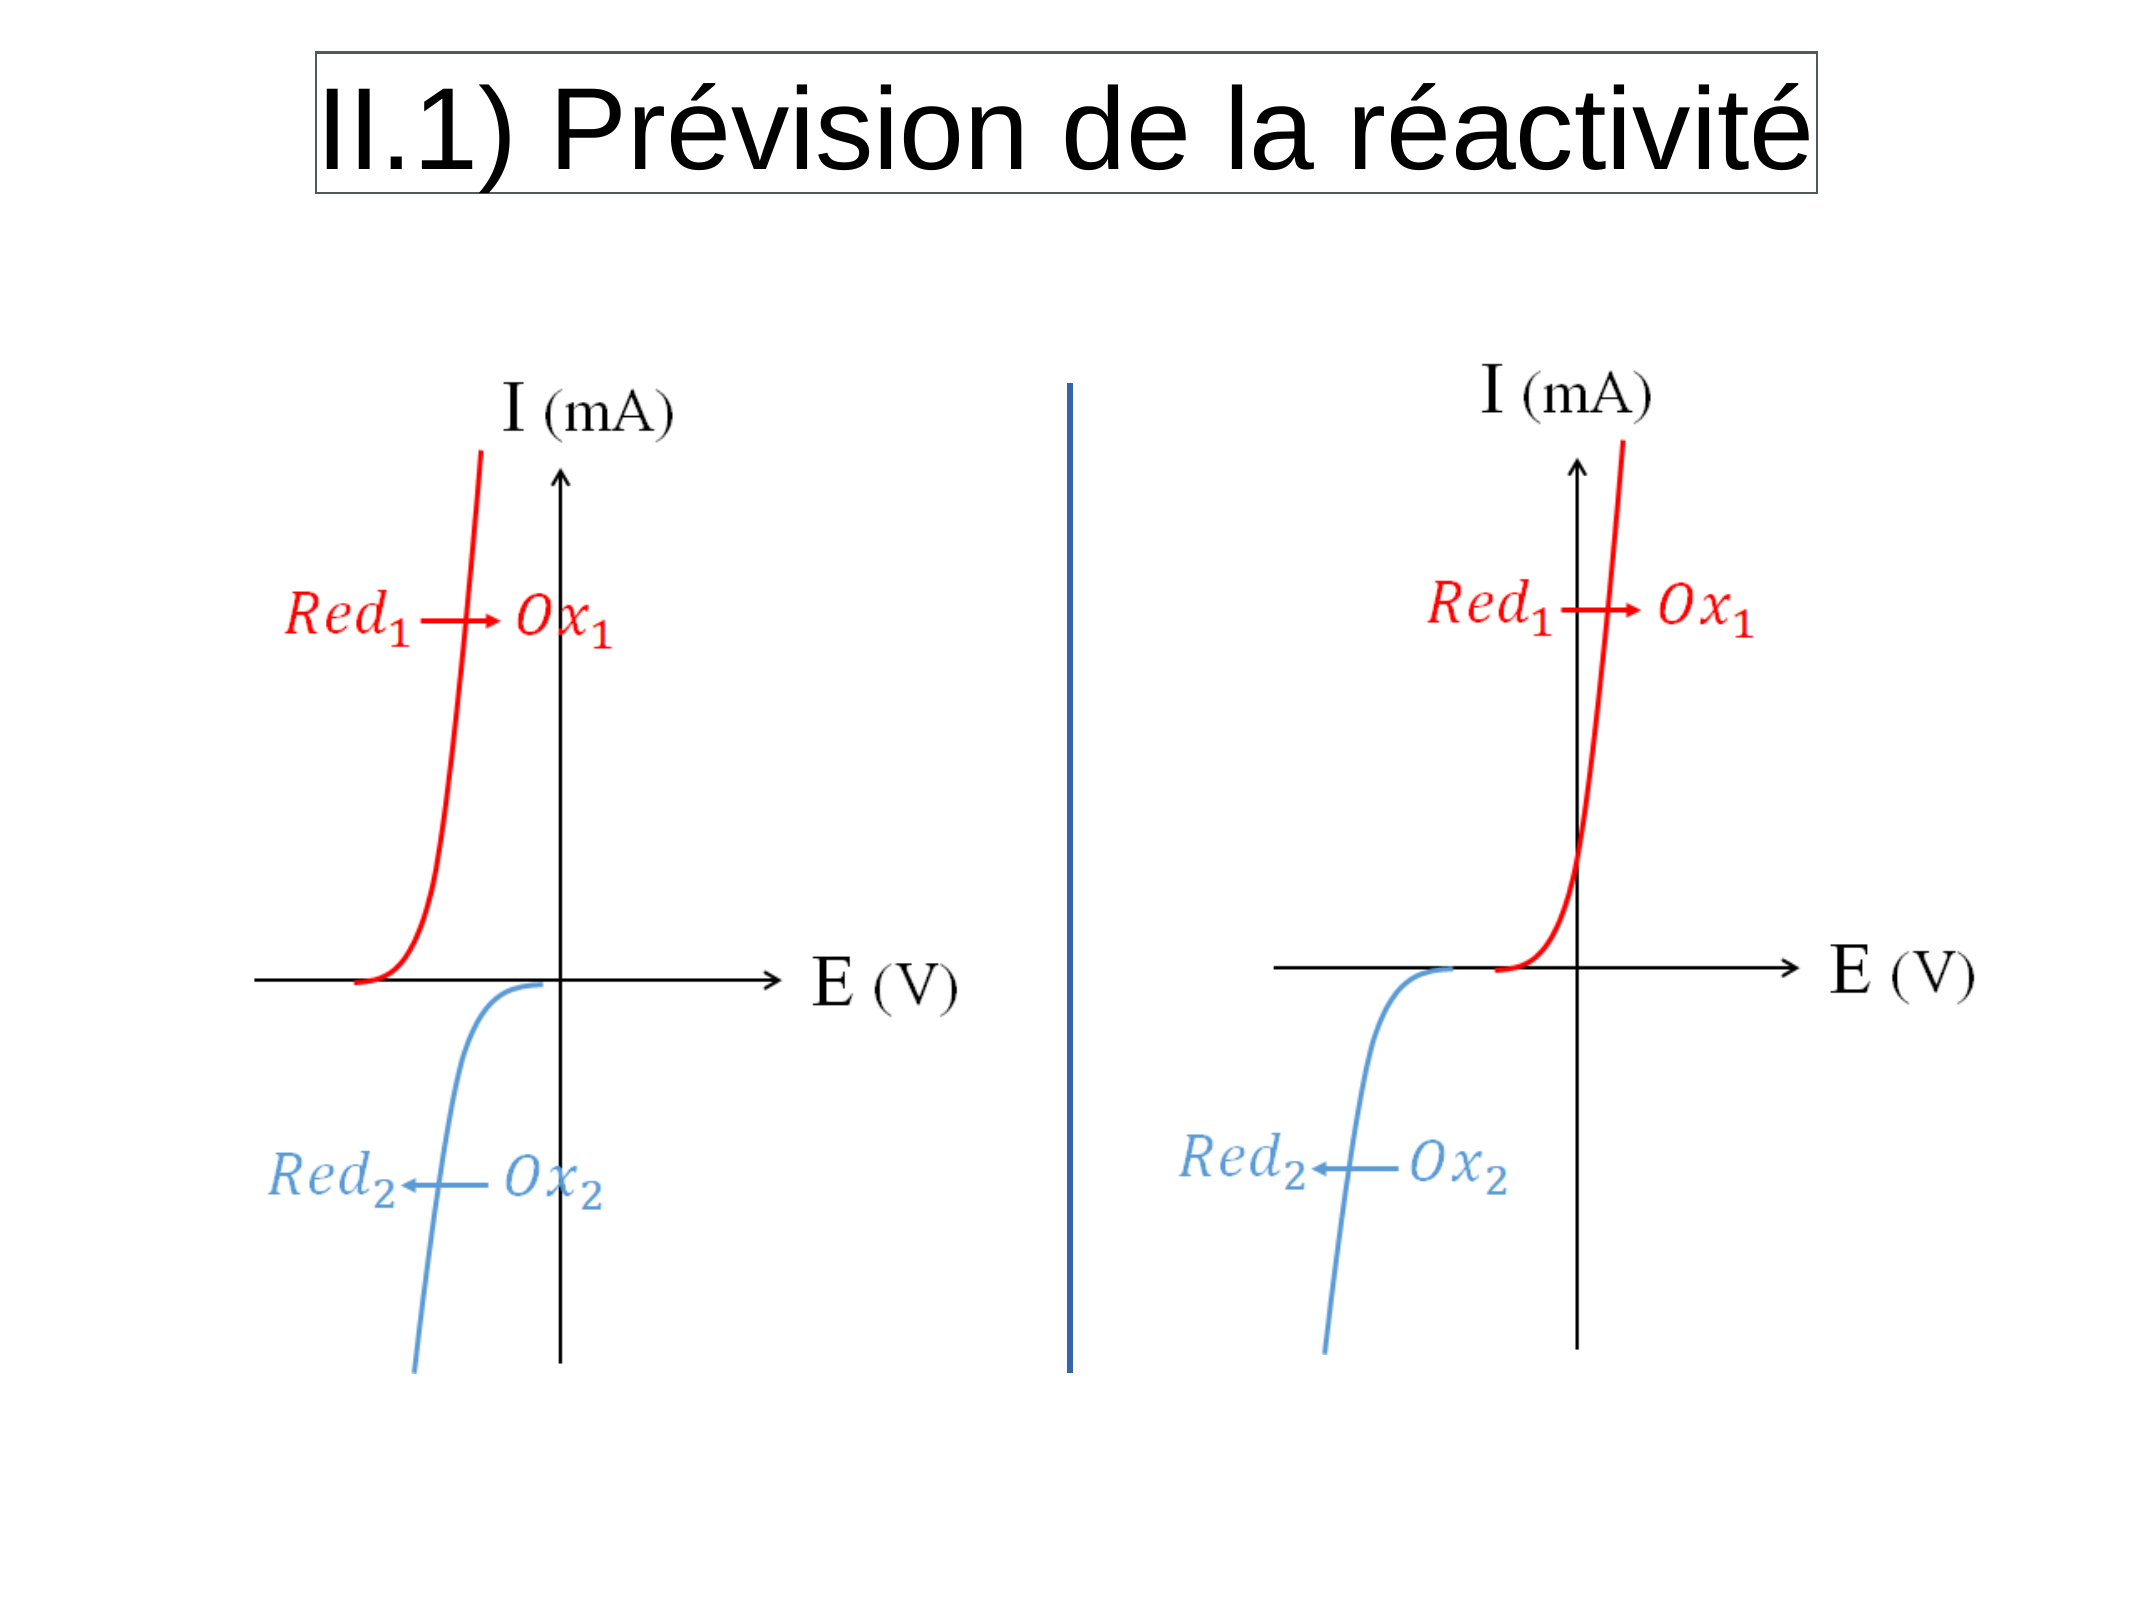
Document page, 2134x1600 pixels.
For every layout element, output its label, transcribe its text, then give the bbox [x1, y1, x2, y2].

picture [1153, 321, 2031, 1356]
picture [242, 339, 1015, 1374]
text_box II.1) Prévision de la réactivité [315, 52, 1818, 193]
